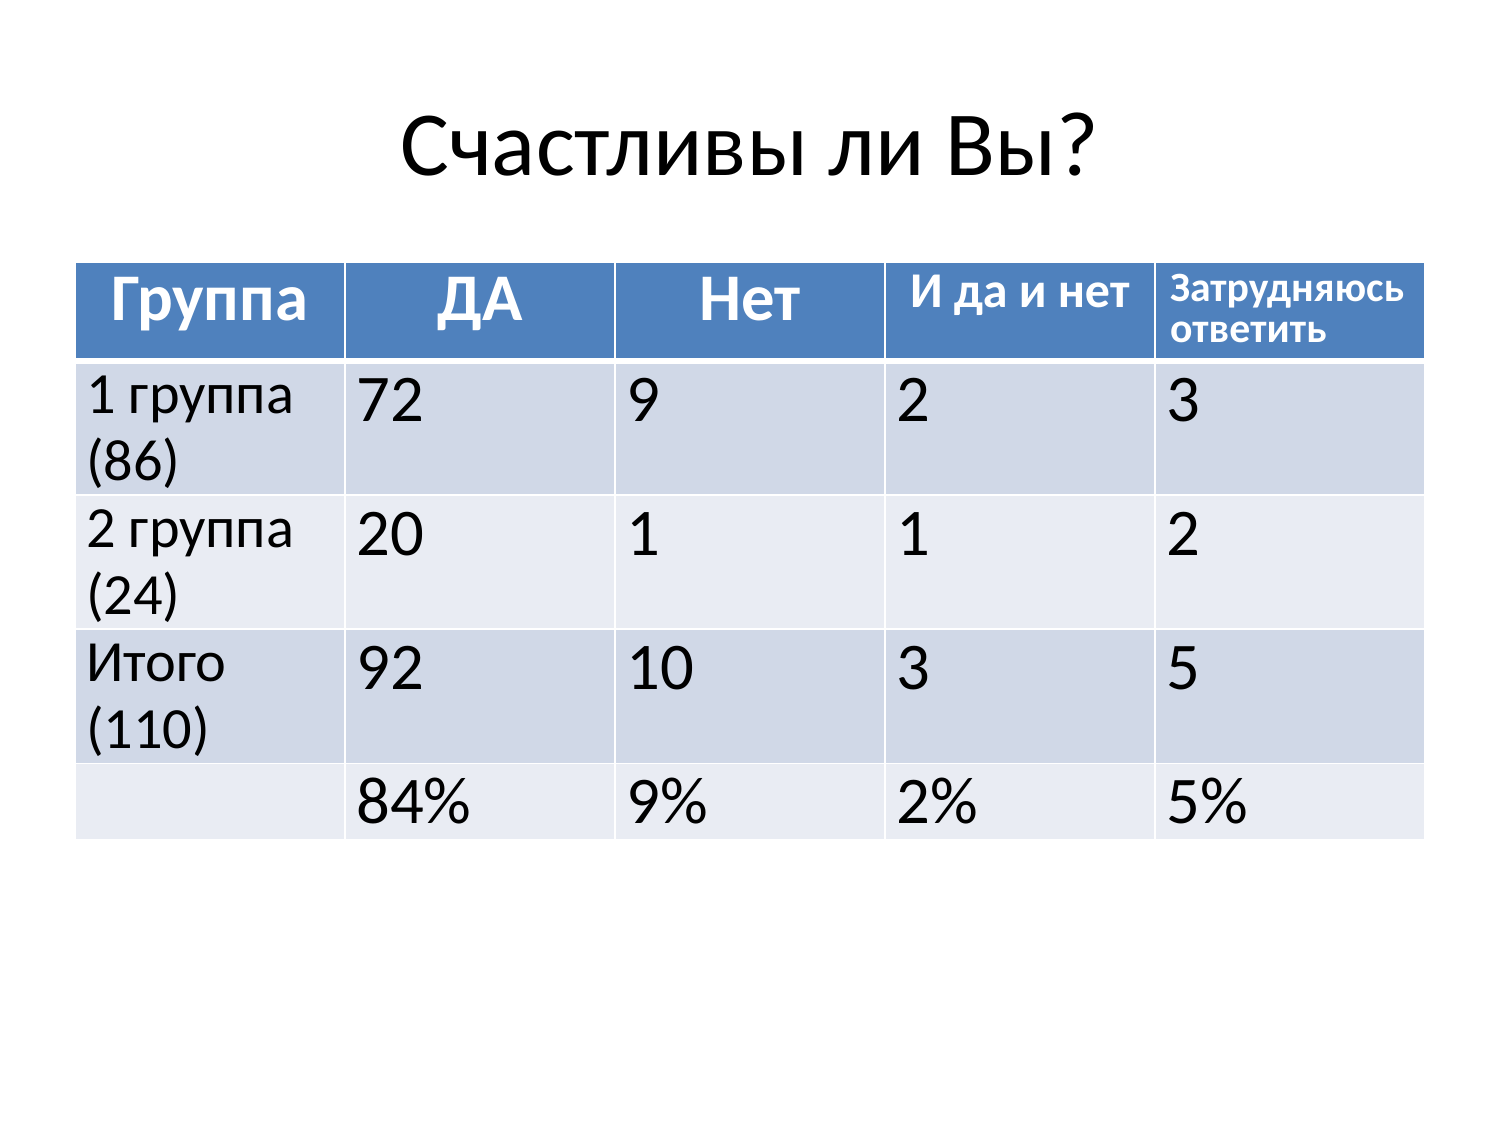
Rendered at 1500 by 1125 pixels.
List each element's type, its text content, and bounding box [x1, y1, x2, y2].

table_header Группа [76, 263, 344, 358]
table_header Затрудняюсь ответить [1156, 263, 1424, 358]
table_header Нет [616, 263, 884, 358]
table_cell 2 [1156, 496, 1424, 628]
table_cell 3 [886, 630, 1154, 763]
table_cell 2 группа (24) [76, 496, 344, 628]
table_cell 9% [616, 764, 884, 839]
title Счастливы ли Вы? [75, 45, 1425, 233]
table_cell 5% [1156, 764, 1424, 839]
table_cell 2% [886, 764, 1154, 839]
table_cell [76, 764, 344, 839]
table_cell 92 [346, 630, 614, 763]
table_cell 1 [886, 496, 1154, 628]
table_cell 10 [616, 630, 884, 763]
table_cell 2 [886, 364, 1154, 494]
table_header ДА [346, 263, 614, 358]
table_header И да и нет [886, 263, 1154, 358]
table_cell 20 [346, 496, 614, 628]
table_cell 1 [616, 496, 884, 628]
table_cell 9 [616, 364, 884, 494]
table_cell 72 [346, 364, 614, 494]
table_cell 3 [1156, 364, 1424, 494]
table_cell 84% [346, 764, 614, 839]
table_cell Итого (110) [76, 630, 344, 763]
table_cell 5 [1156, 630, 1424, 763]
table_cell 1 группа (86) [76, 364, 344, 494]
